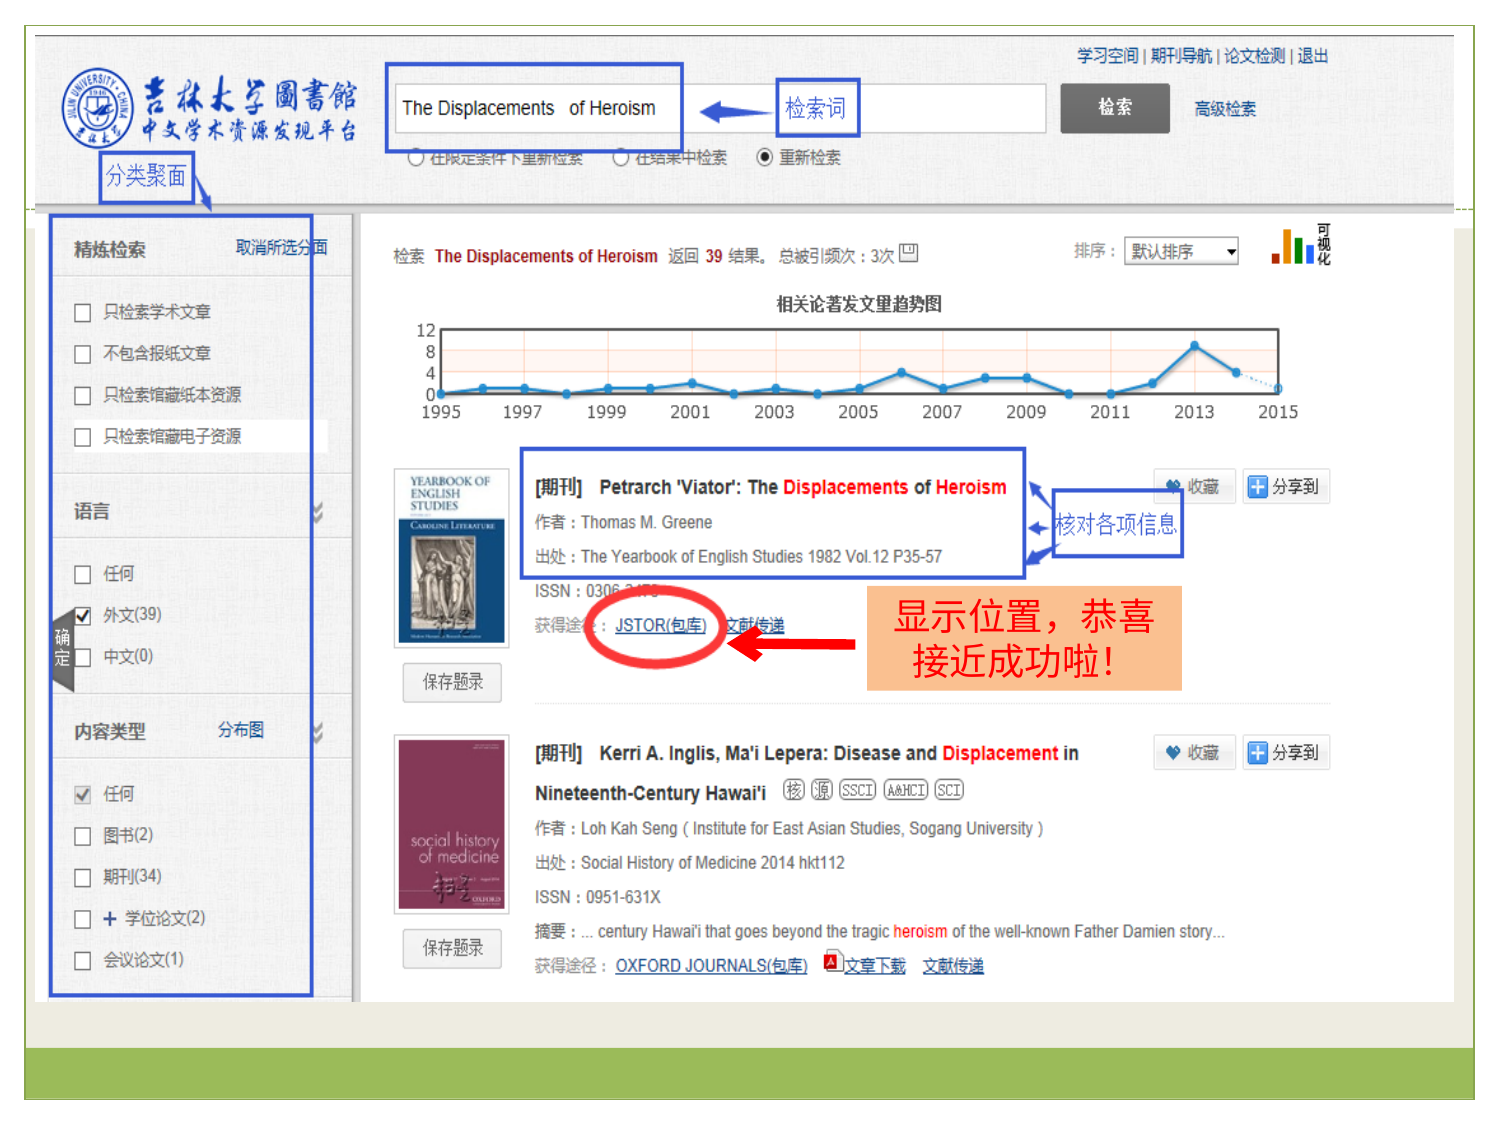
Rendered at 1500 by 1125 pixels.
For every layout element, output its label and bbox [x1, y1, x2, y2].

list [34, 34, 1454, 1003]
